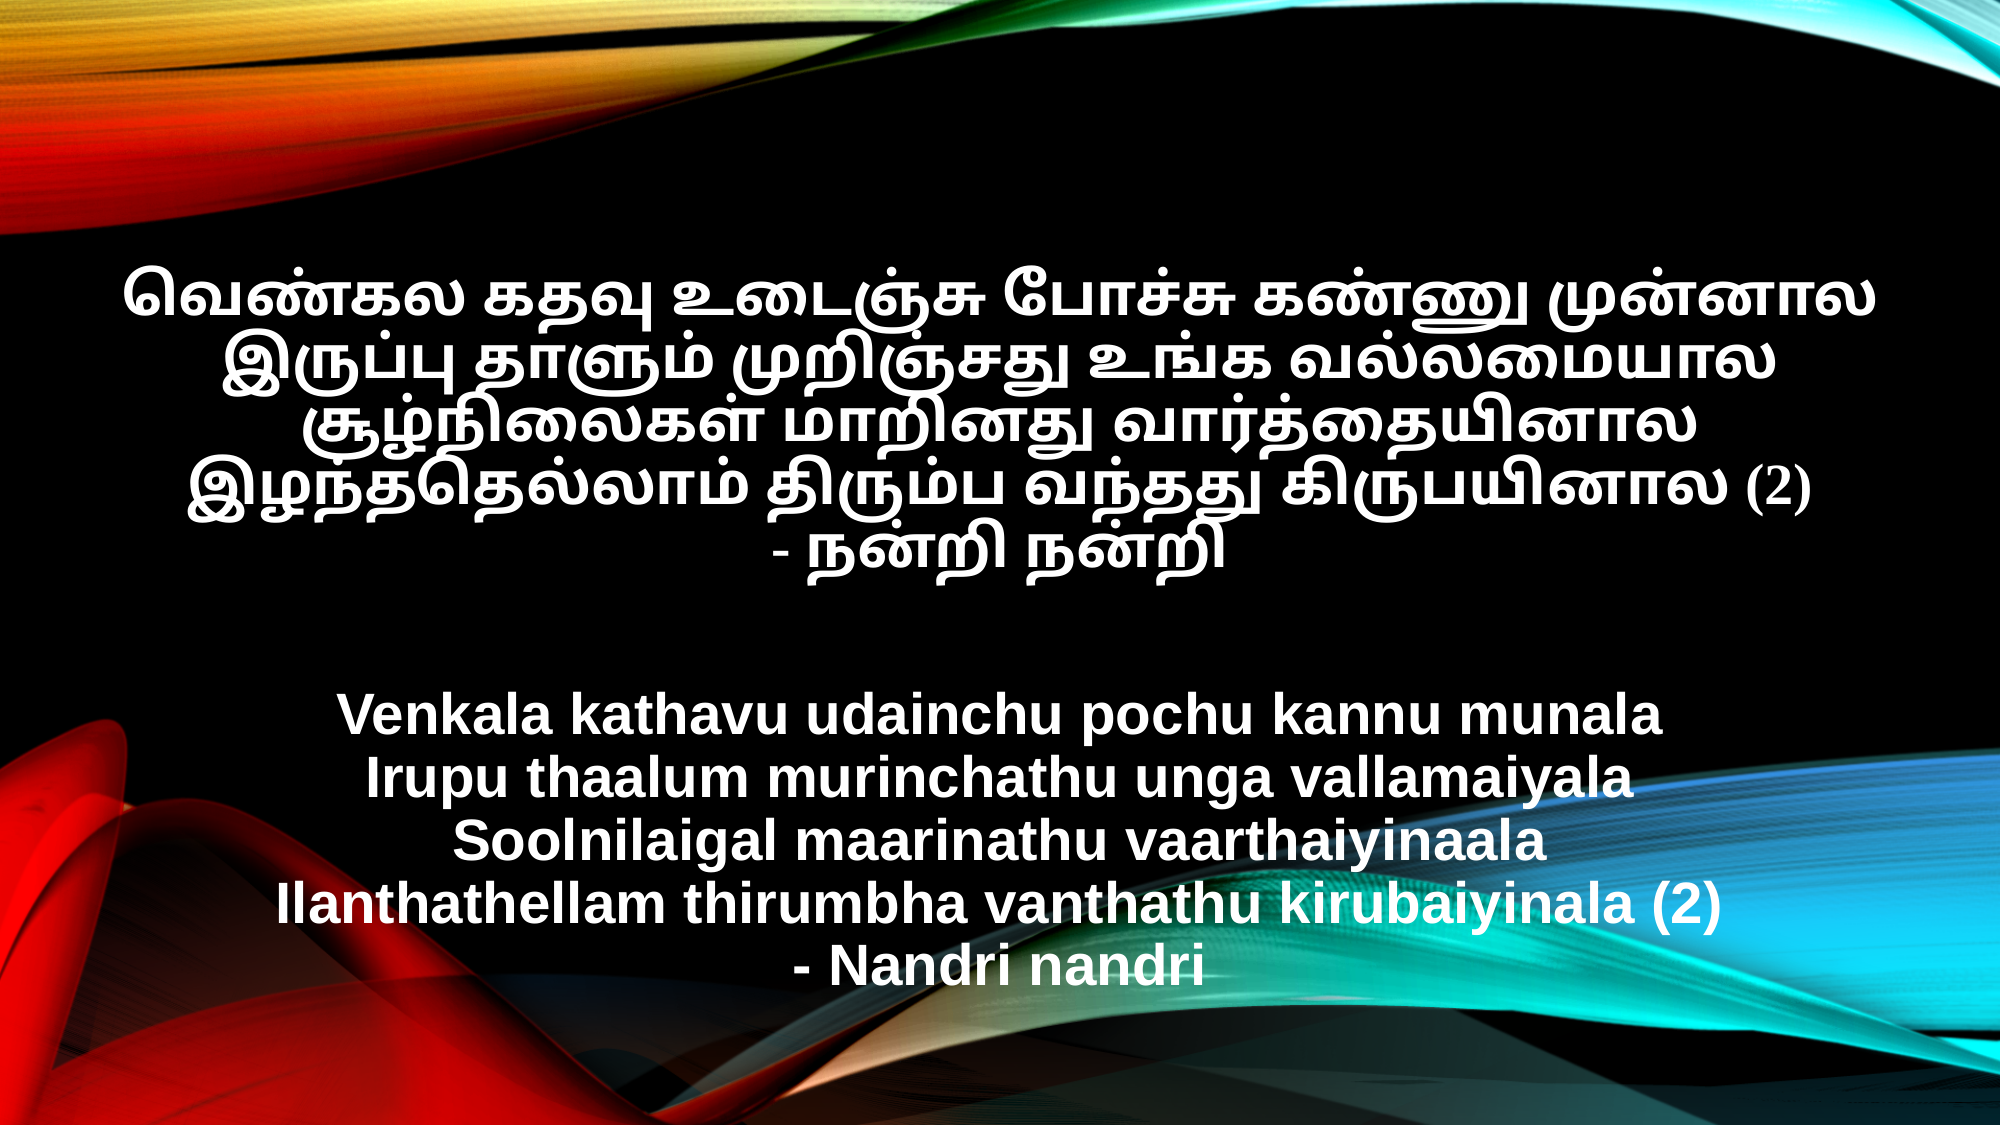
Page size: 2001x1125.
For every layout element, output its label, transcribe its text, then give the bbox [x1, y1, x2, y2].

subtitle வெண்கல கதவு உடைஞ்சு போச்சு கண்ணு முன்னால இருப்பு தாளும் முறிஞ்சது உங்க வல்லமையால சூழ்நிலைகள் மாறினது வார்த்தையினால இழந்ததெல்லாம் திரும்ப வந்தது கிருபயினால (2) - நன்றி நன்றி Venkala kathavu udainchu pochu kannu munala Irupu thaalum murinchathu unga vallamaiyala Soolnilaigal maarinathu vaarthaiyinaala Ilanthathellam thirumbha vanthathu kirubaiyinala (2) - Nandri nandri [0, 0, 2000, 1125]
